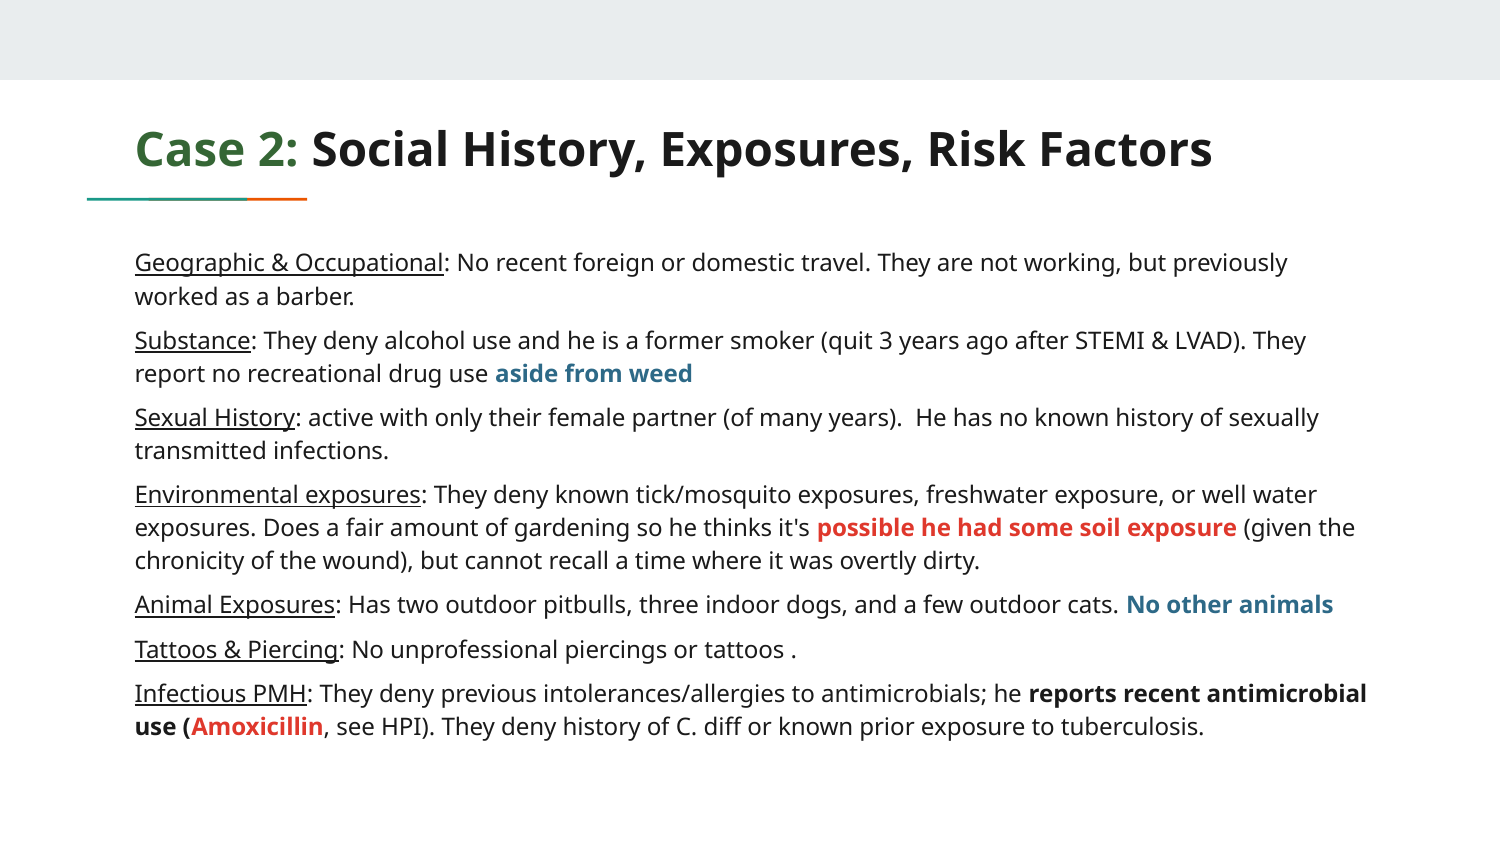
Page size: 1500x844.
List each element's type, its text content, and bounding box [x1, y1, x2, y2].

list Geographic & Occupational: No recent foreign or domestic travel. They are not working, but previously worked as a barber. Substance: They deny alcohol use and he is a former smoker (quit 3 years ago after STEMI & LVAD). They report no recreational drug use aside from weed Sexual History: active with only their female partner (of many years). He has no known history of sexually transmitted infections. Environmental exposures: They deny known tick/mosquito exposures, freshwater exposure, or well water exposures. Does a fair amount of gardening so he thinks it's possible he had some soil exposure (given the chronicity of the wound), but cannot recall a time where it was overtly dirty. Animal Exposures: Has two outdoor pitbulls, three indoor dogs, and a few outdoor cats. No other animals Tattoos & Piercing: No unprofessional piercings or tattoos . Infectious PMH: They deny previous intolerances/allergies to antimicrobials; he reports recent antimicrobial use (Amoxicillin, see HPI). They deny history of C. diff or known prior exposure to tuberculosis. [119, 228, 1393, 768]
title Case 2: Social History, Exposures, Risk Factors [119, 103, 1381, 192]
